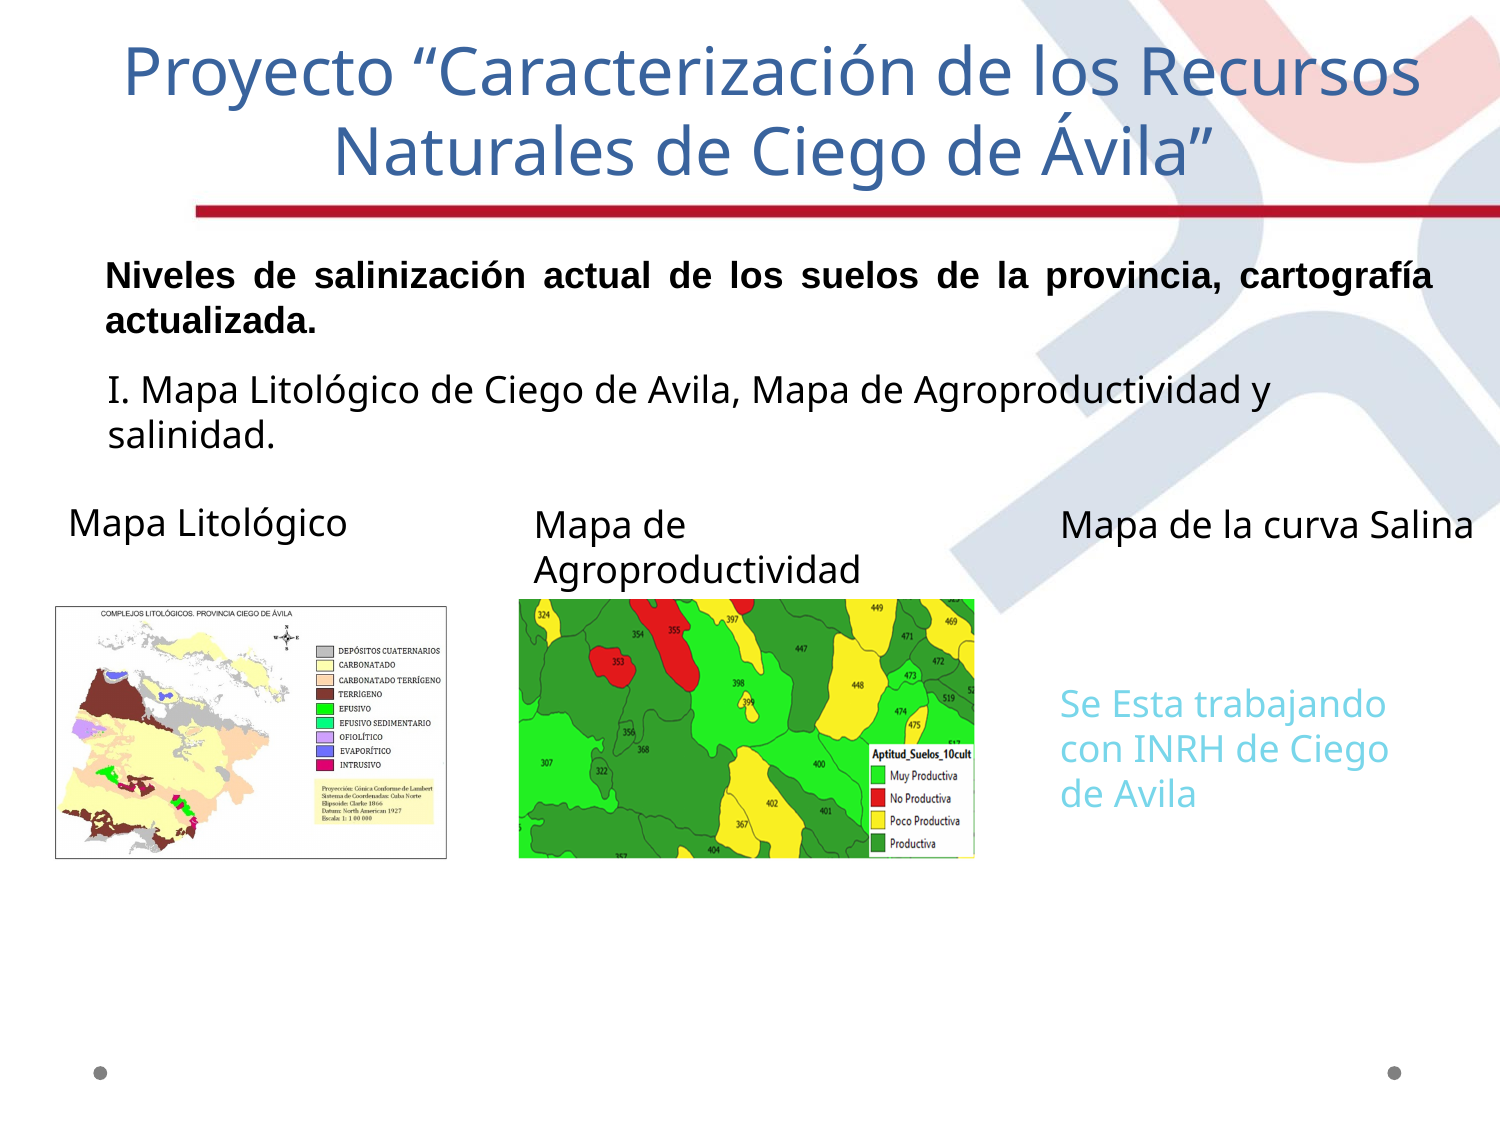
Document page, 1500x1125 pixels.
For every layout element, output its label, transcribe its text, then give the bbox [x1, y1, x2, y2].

text_box Proyecto “Caracterización de los Recursos Naturales de Ciego de Ávila” [88, 19, 1459, 197]
text_box Mapa de la curva Salina [1045, 493, 1500, 554]
text_box Mapa de Agroproductividad [519, 493, 1035, 599]
text_box Se Esta trabajando con INRH de Ciego de Avila [1045, 672, 1440, 823]
text_box I. Mapa Litológico de Ciego de Avila, Mapa de Agroproductividad y salinidad. [92, 358, 1440, 464]
text_box Mapa Litológico [53, 491, 520, 552]
text_box Niveles de salinización actual de los suelos de la provincia, cartografía actualizada. [90, 243, 1449, 349]
picture [0, 0, 1500, 1125]
